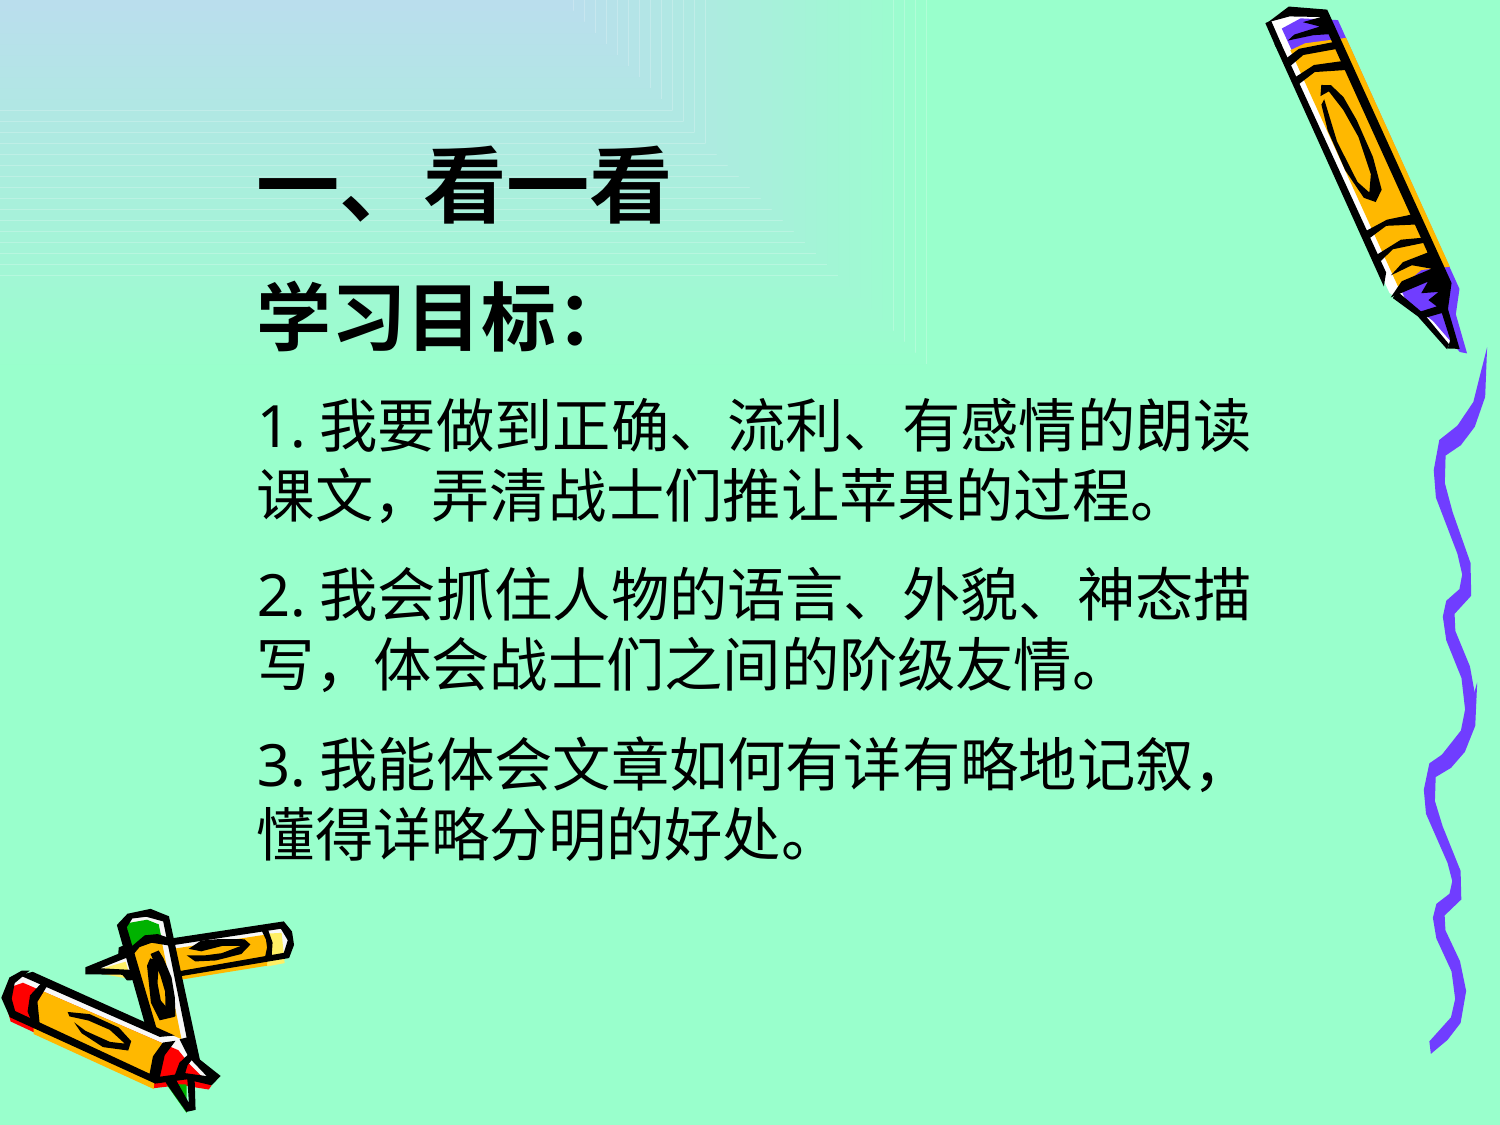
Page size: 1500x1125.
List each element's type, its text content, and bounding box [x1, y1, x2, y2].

text_box 一、看一看 学习目标： 1.我要做到正确、流利、有感情的朗读课文，弄清战士们推让苹果的过程。 2.我会抓住人物的语言、外貌、神态描写，体会战士们之间的阶级友情。 3.我能体会文章如何有详有略地记叙，懂得详略分明的好处。 [242, 125, 1317, 876]
